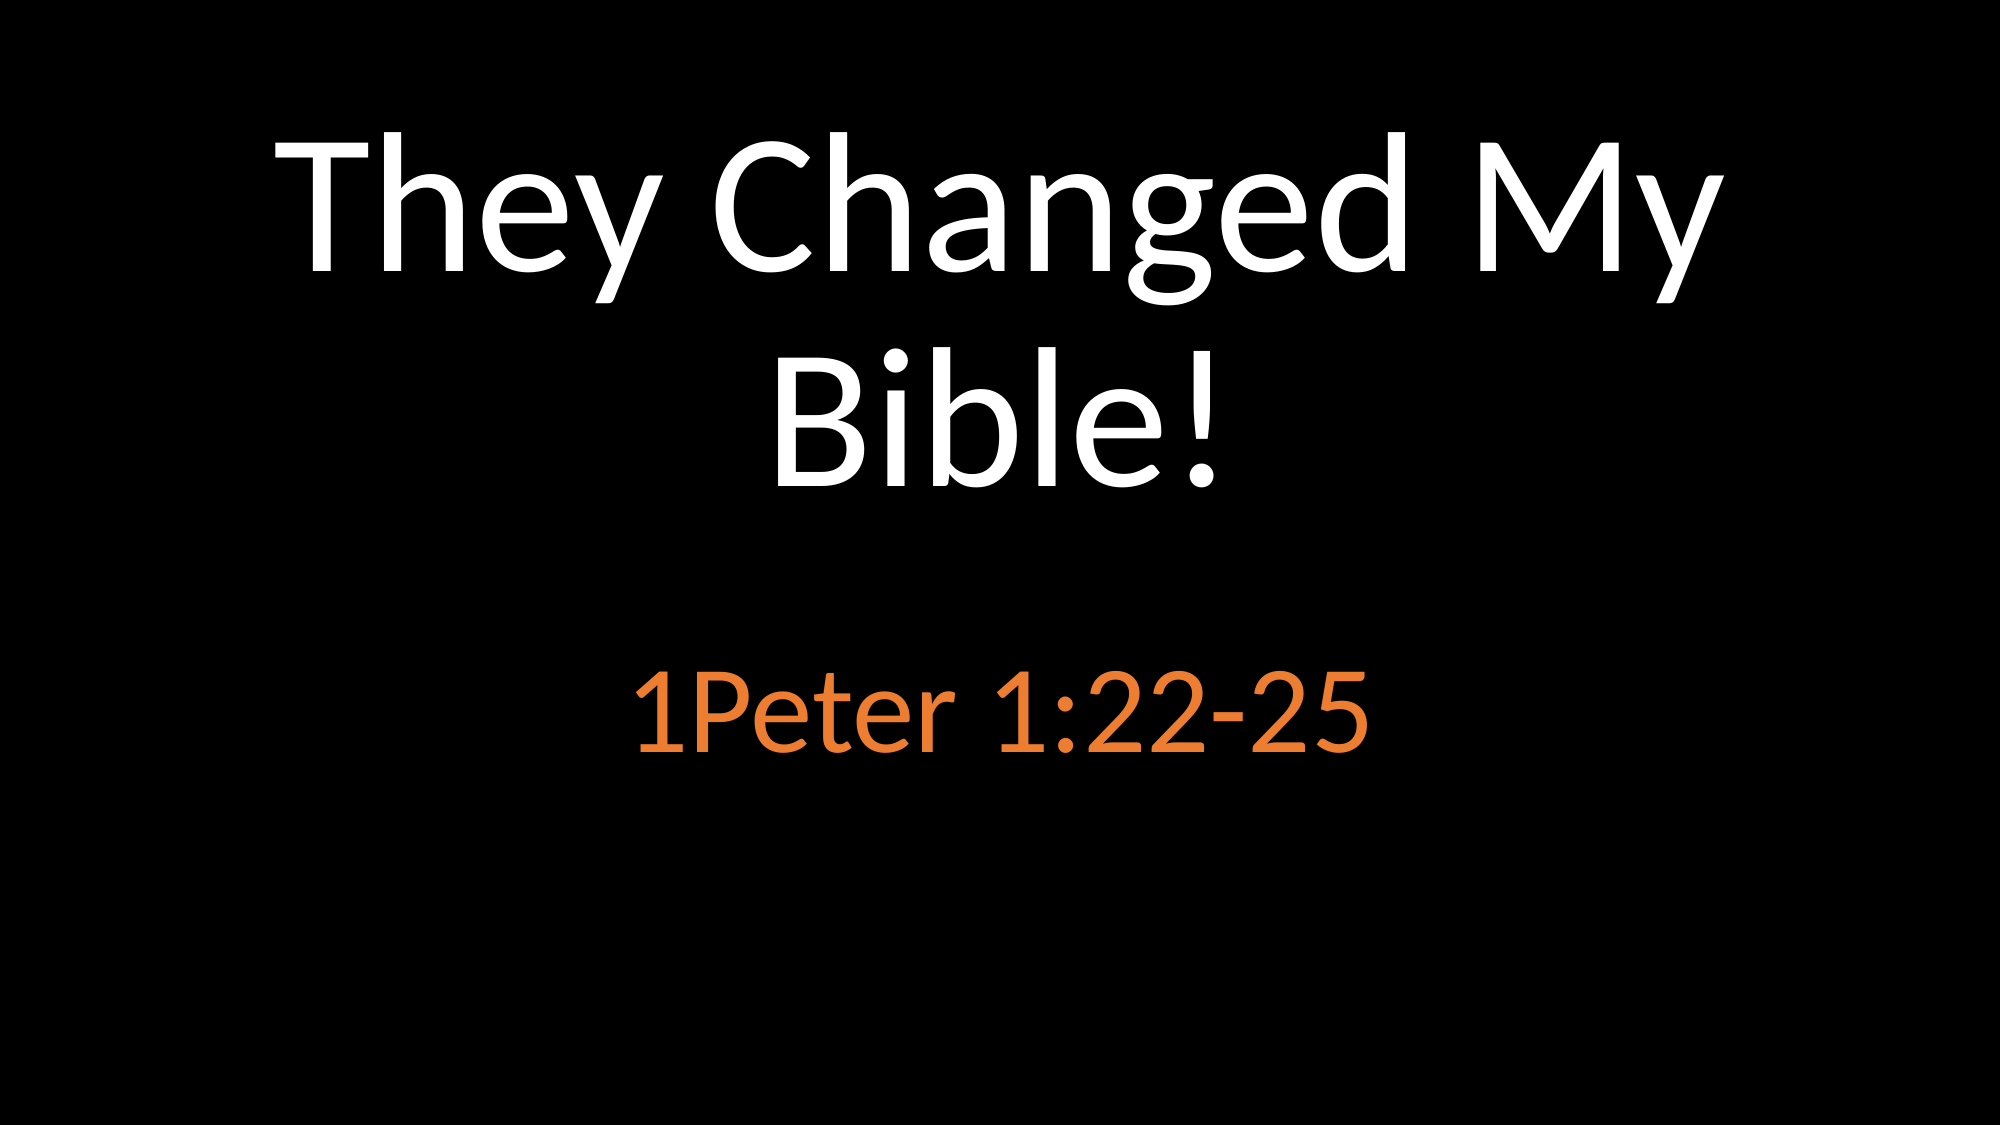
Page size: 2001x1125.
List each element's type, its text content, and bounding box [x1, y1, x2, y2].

title They Changed My Bible! [249, 52, 1750, 575]
subtitle 1Peter 1:22-25 [249, 575, 1750, 848]
